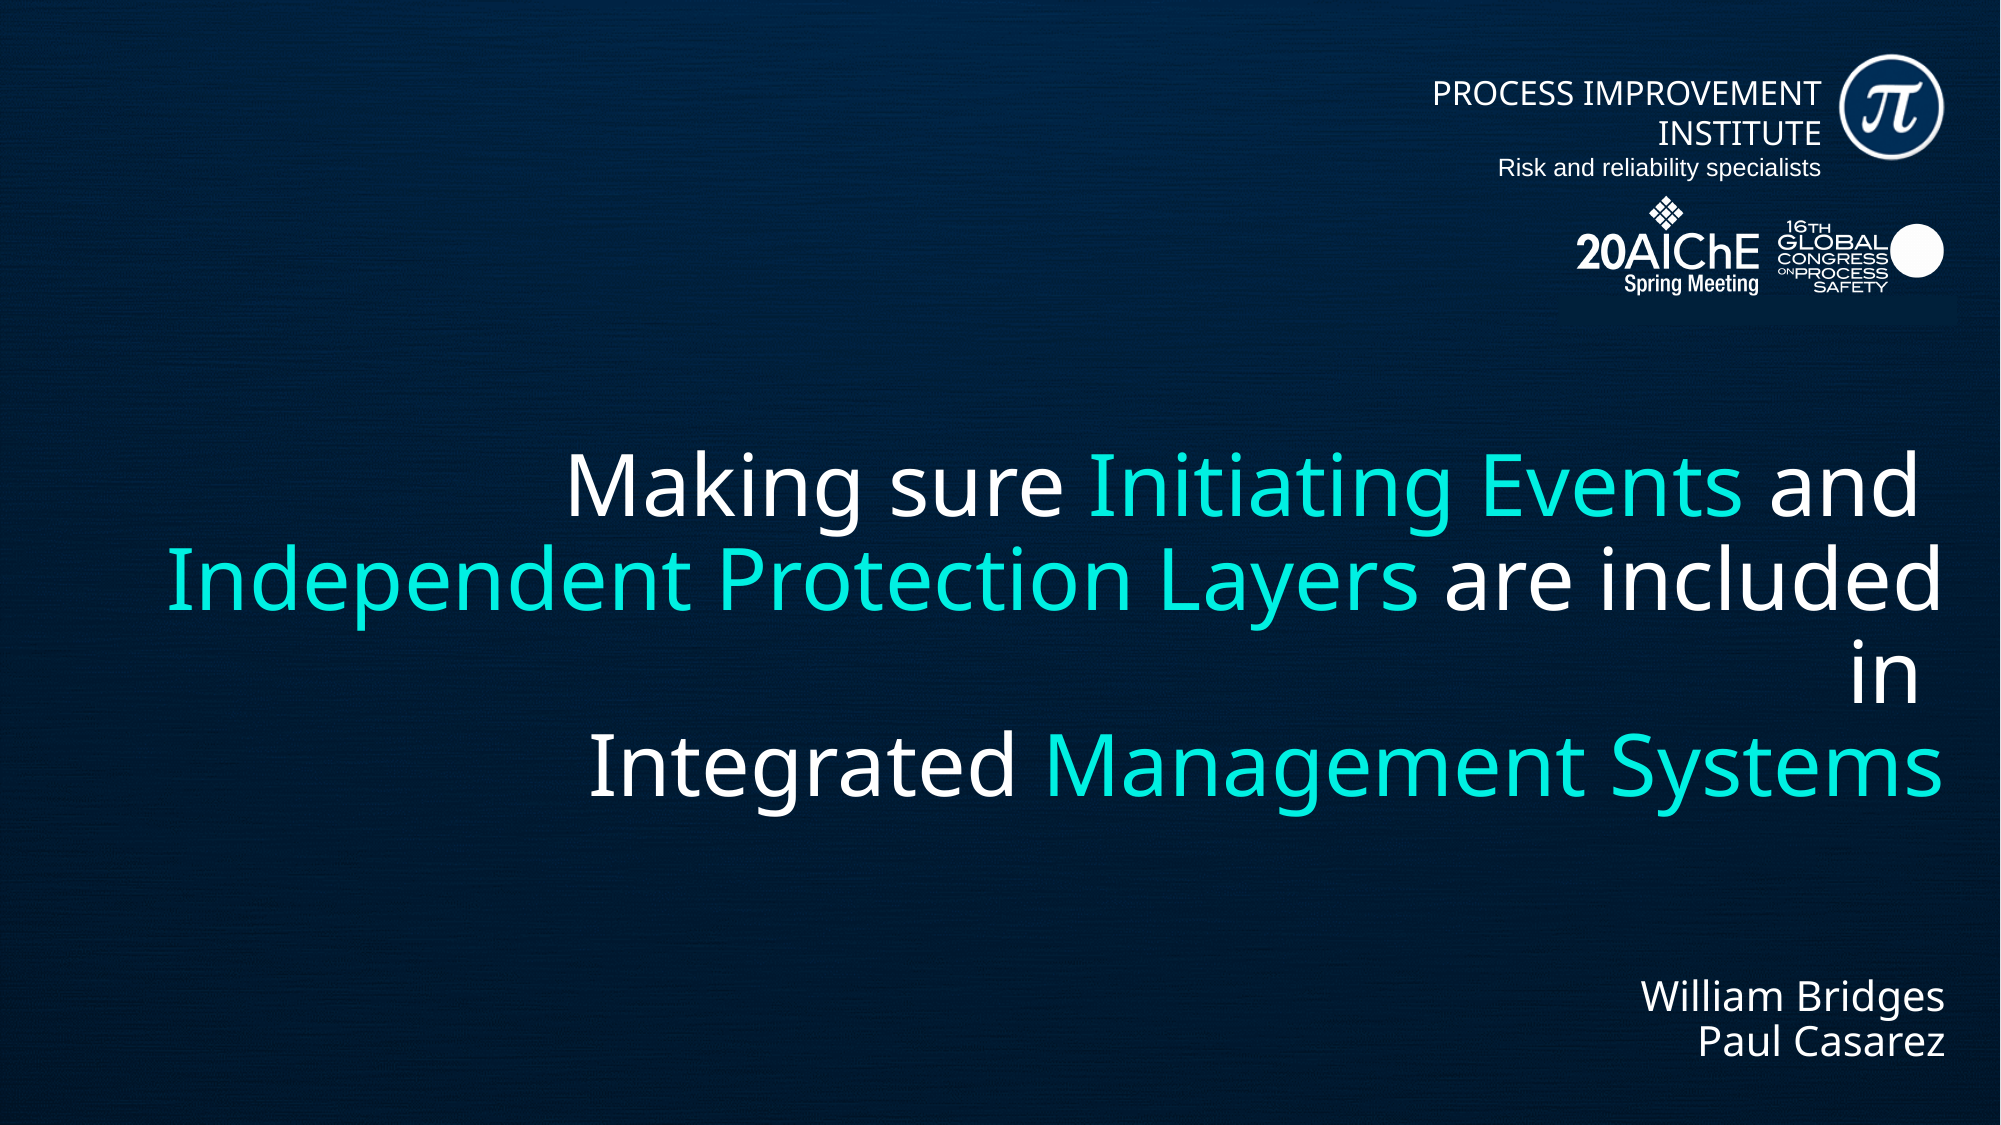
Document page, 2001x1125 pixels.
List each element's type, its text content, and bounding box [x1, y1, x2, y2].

text_box William Bridges Paul Casarez [115, 922, 1946, 1074]
picture [0, 0, 2001, 1125]
title Making sure Initiating Events and Independent Protection Layers are included in Integrated Management Systems [115, 431, 1946, 823]
